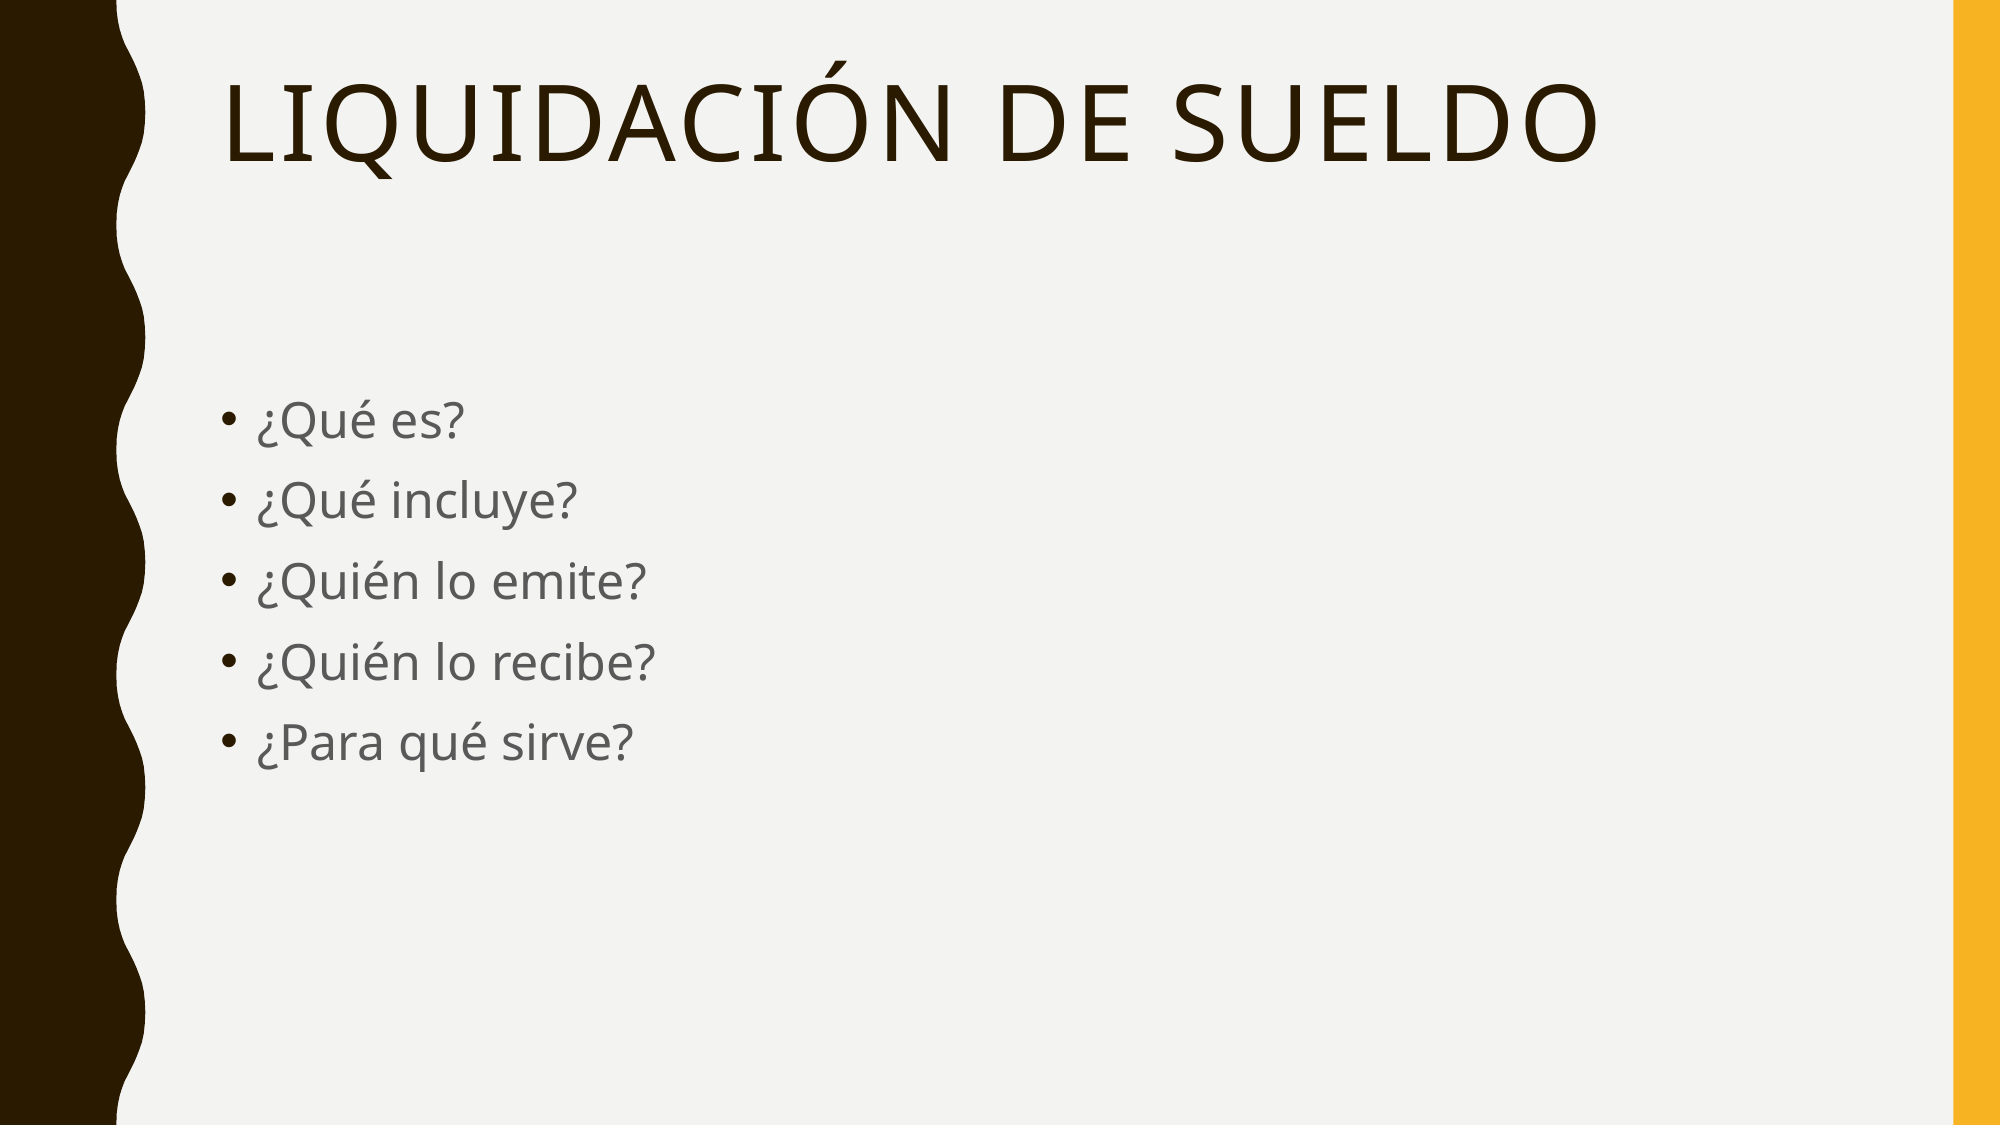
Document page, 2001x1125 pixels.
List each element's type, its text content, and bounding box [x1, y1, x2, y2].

title Liquidación de sueldo [205, 62, 1875, 308]
list ¿Qué es? ¿Qué incluye? ¿Quién lo emite? ¿Quién lo recibe? ¿Para qué sirve? [205, 375, 1875, 965]
